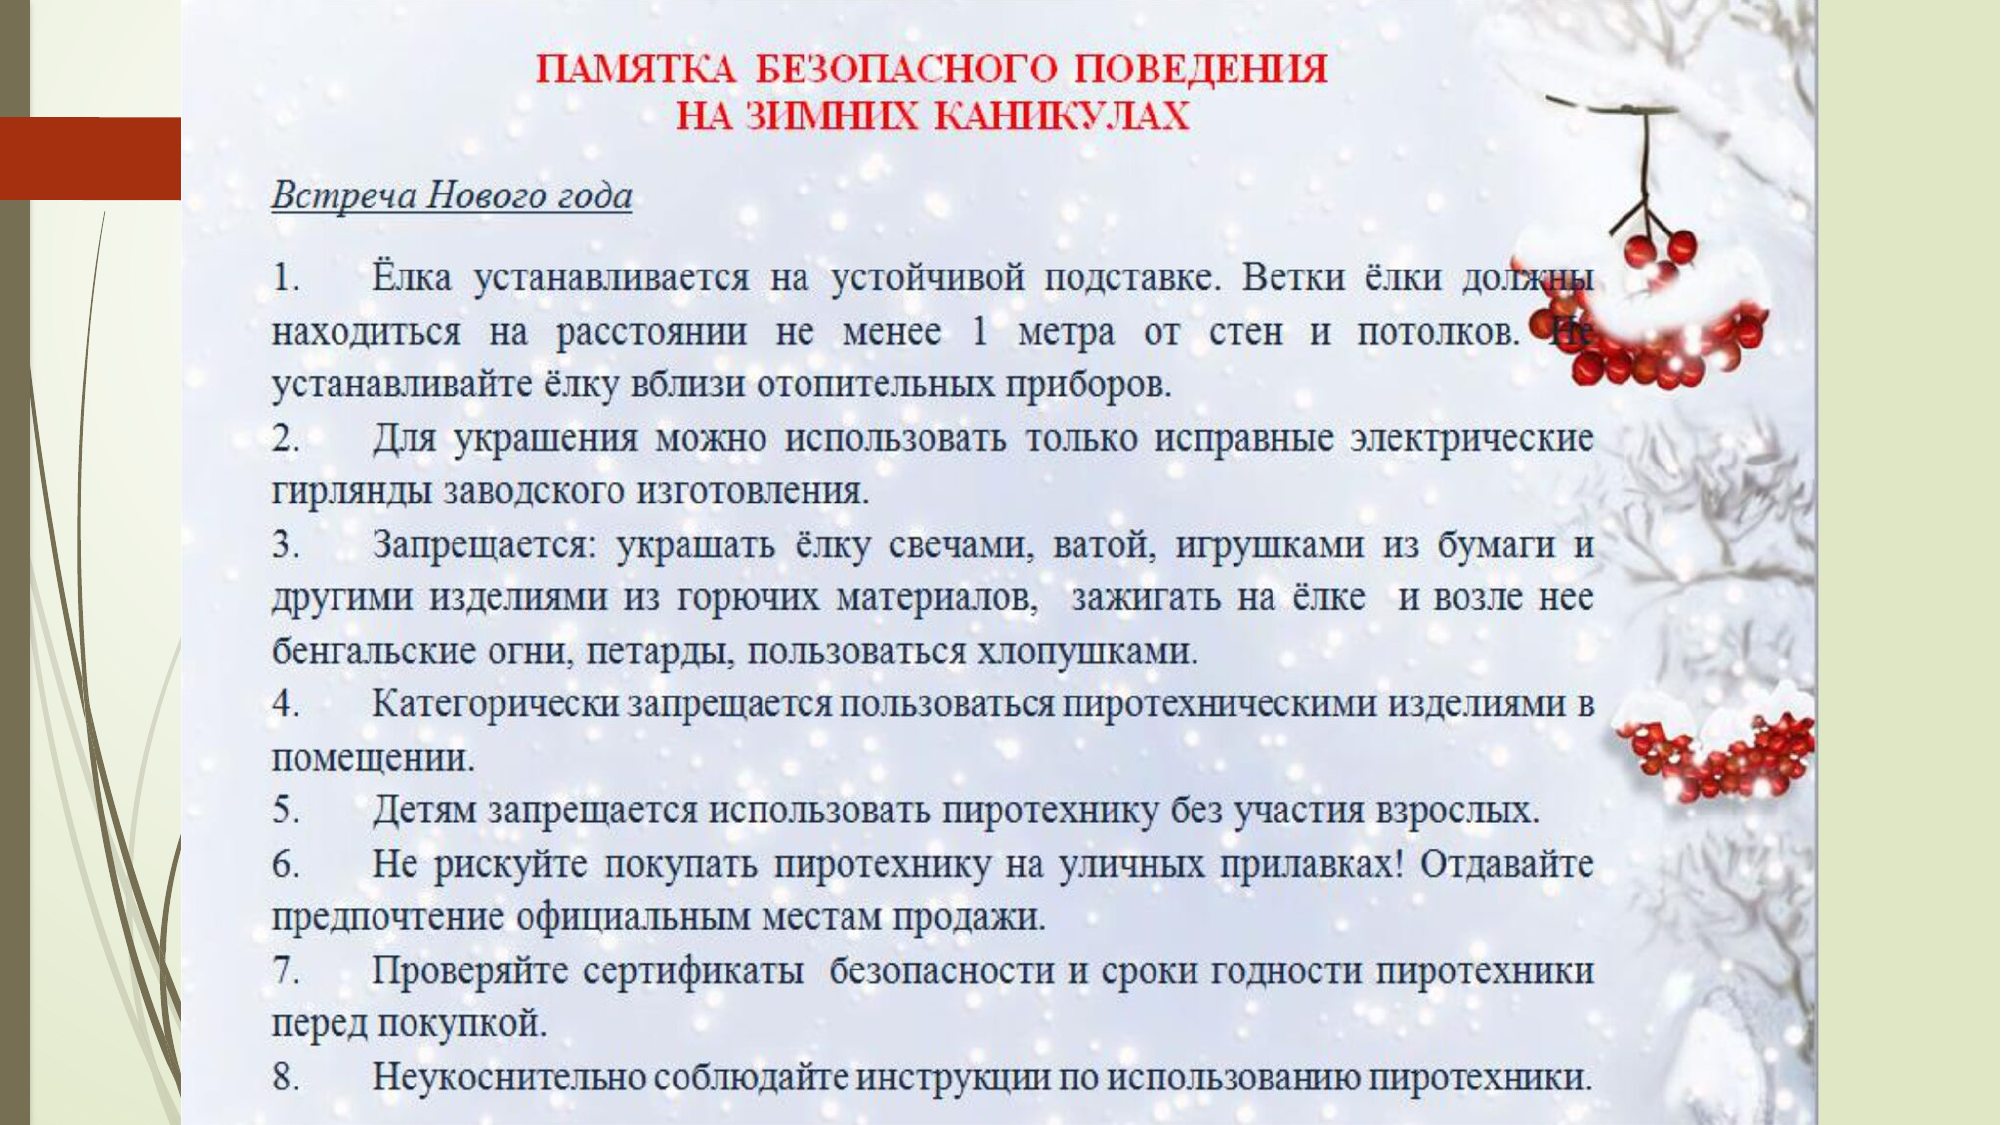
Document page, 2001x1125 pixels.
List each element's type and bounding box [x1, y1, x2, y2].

picture [181, 0, 1819, 1125]
